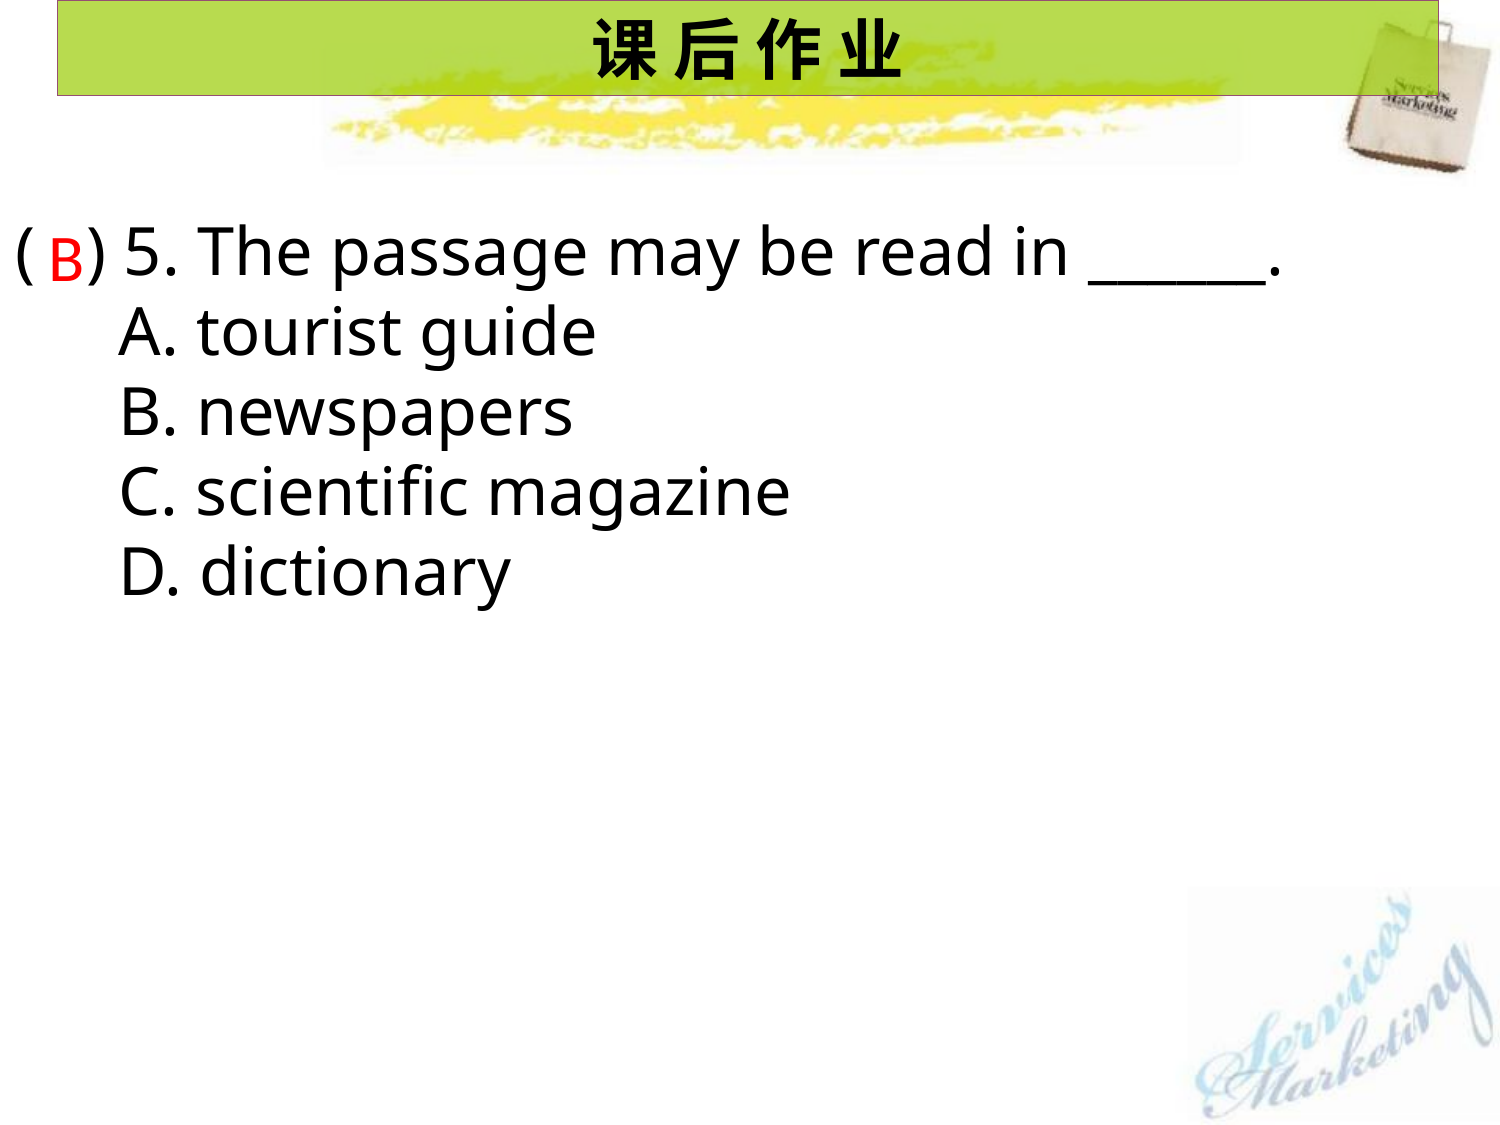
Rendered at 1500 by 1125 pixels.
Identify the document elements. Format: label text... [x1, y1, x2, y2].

picture [0, 0, 1500, 201]
picture [0, 617, 1500, 1125]
text_box ( ) 5. The passage may be read in ______. A. tourist guide B. newspapers C. scientific magazine D. dictionary [0, 201, 1500, 617]
text_box B [33, 207, 107, 303]
text_box 课 后 作 业 [57, 0, 1439, 96]
